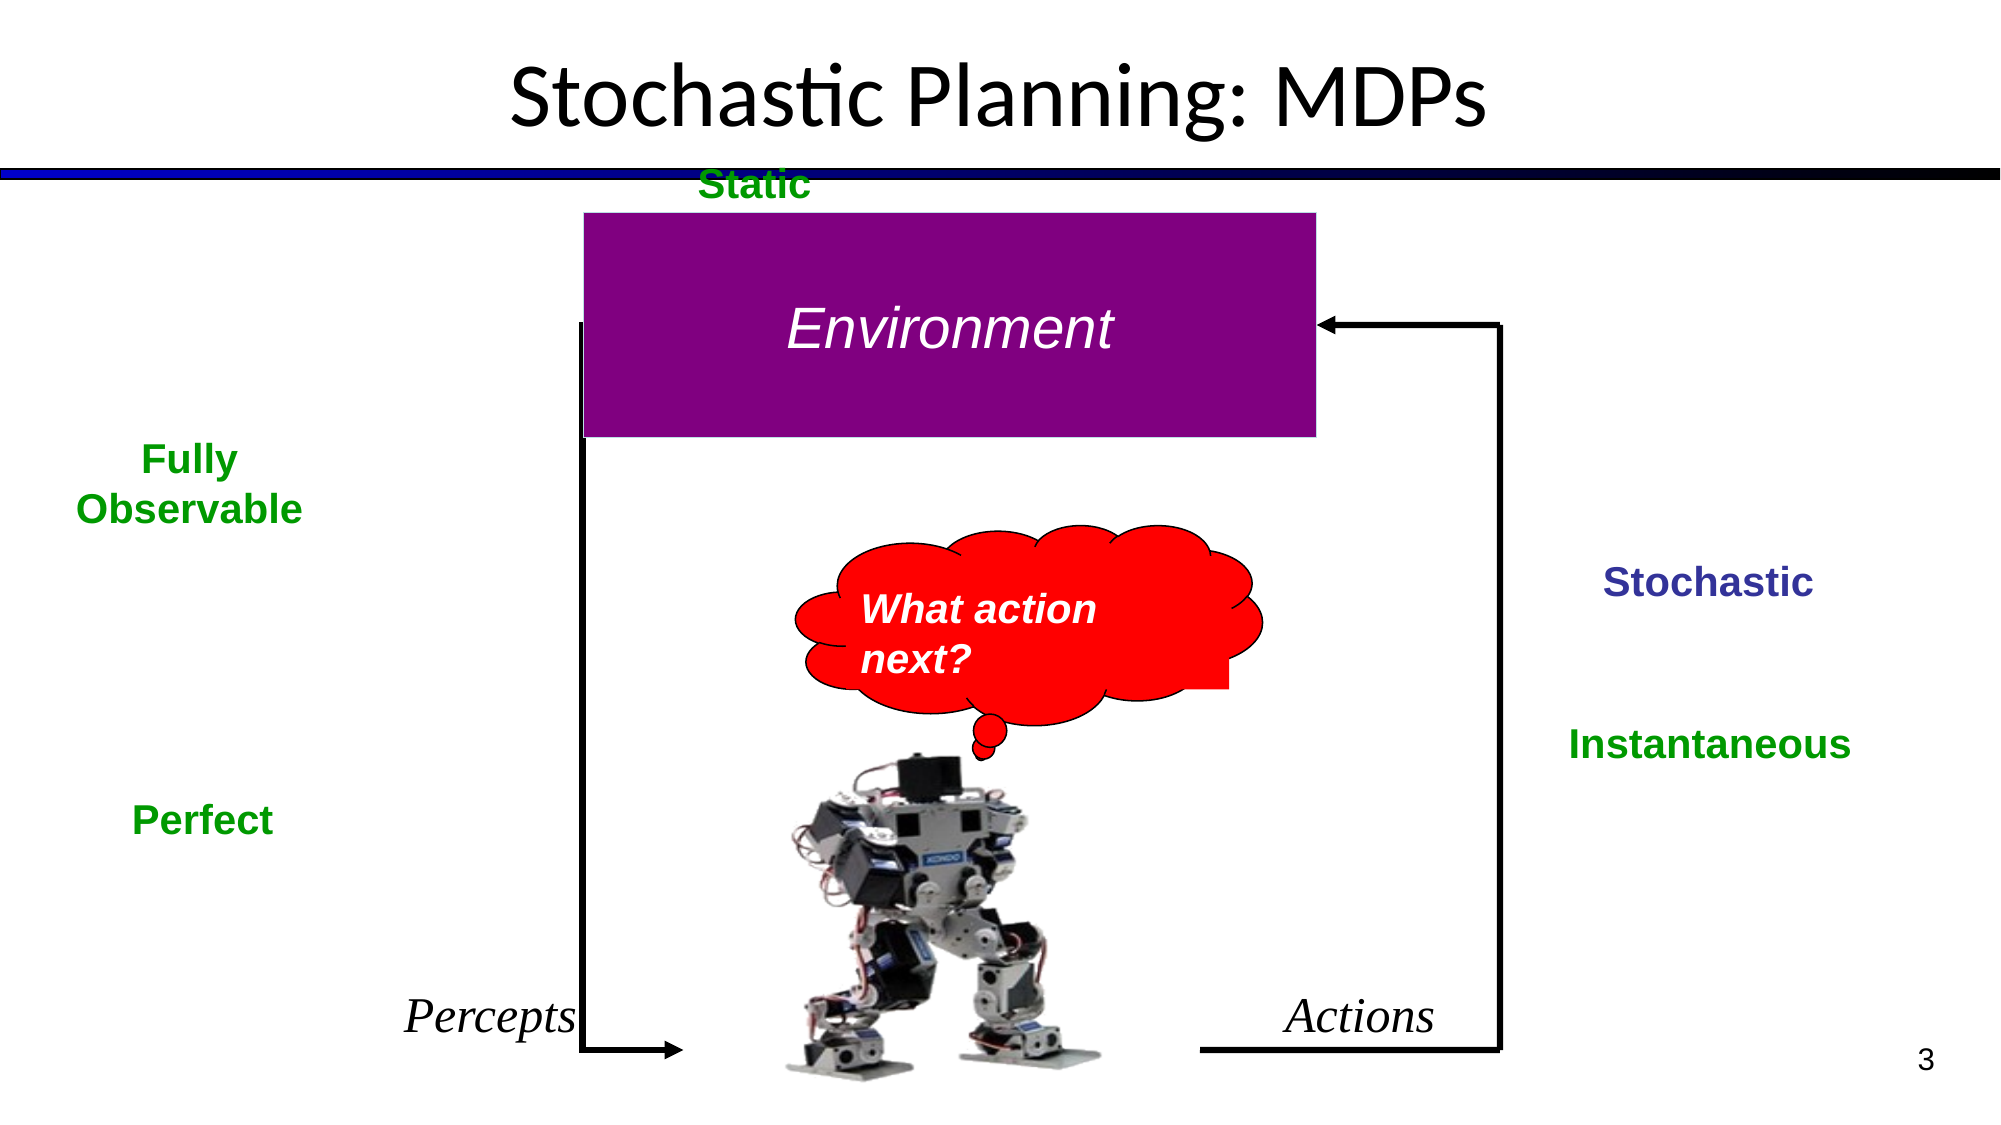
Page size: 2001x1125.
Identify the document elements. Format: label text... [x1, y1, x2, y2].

title Stochastic Planning: MDPs [0, 0, 2000, 184]
text_box Perfect [116, 785, 289, 850]
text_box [583, 324, 684, 1051]
text_box Instantaneous [1554, 709, 1879, 775]
text_box Fully Observable [61, 424, 330, 540]
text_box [795, 524, 1263, 726]
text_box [749, 743, 1113, 1088]
text_box Actions [1270, 974, 1451, 1050]
text_box Environment [583, 212, 1317, 438]
text_box Stochastic [1588, 547, 1841, 613]
text_box [1317, 318, 1501, 332]
text_box Static [682, 149, 827, 215]
slide_number 3 [1835, 1031, 1951, 1107]
text_box Percepts [389, 974, 578, 1050]
